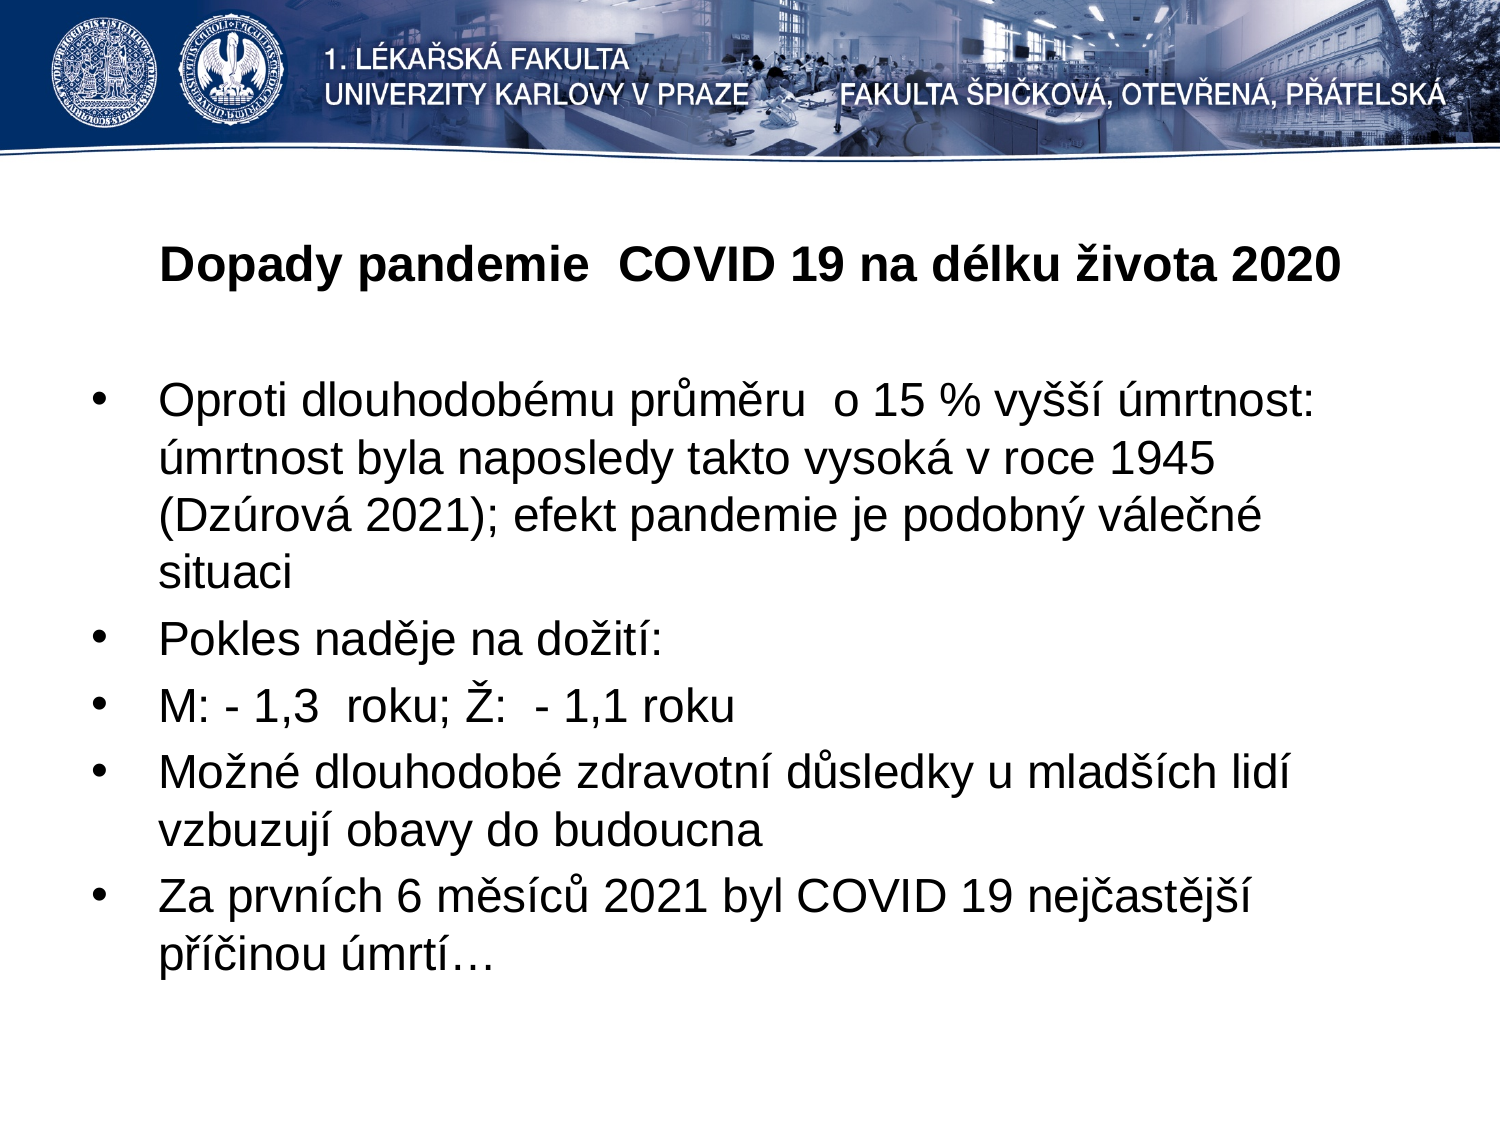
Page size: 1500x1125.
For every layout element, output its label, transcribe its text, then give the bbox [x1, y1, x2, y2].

title Dopady pandemie COVID 19 na délku života 2020 [76, 208, 1427, 315]
list Oproti dlouhodobému průměru o 15 % vyšší úmrtnost: úmrtnost byla naposledy takto vysoká v roce 1945 (Dzúrová 2021); efekt pandemie je podobný válečné situaci Pokles naděje na dožití: M: - 1,3 roku; Ž: - 1,1 roku Možné dlouhodobé zdravotní důsledky u mladších lidí vzbuzují obavy do budoucna Za prvních 6 měsíců 2021 byl COVID 19 nejčastější příčinou úmrtí… [76, 361, 1427, 988]
picture [0, 0, 1500, 1125]
